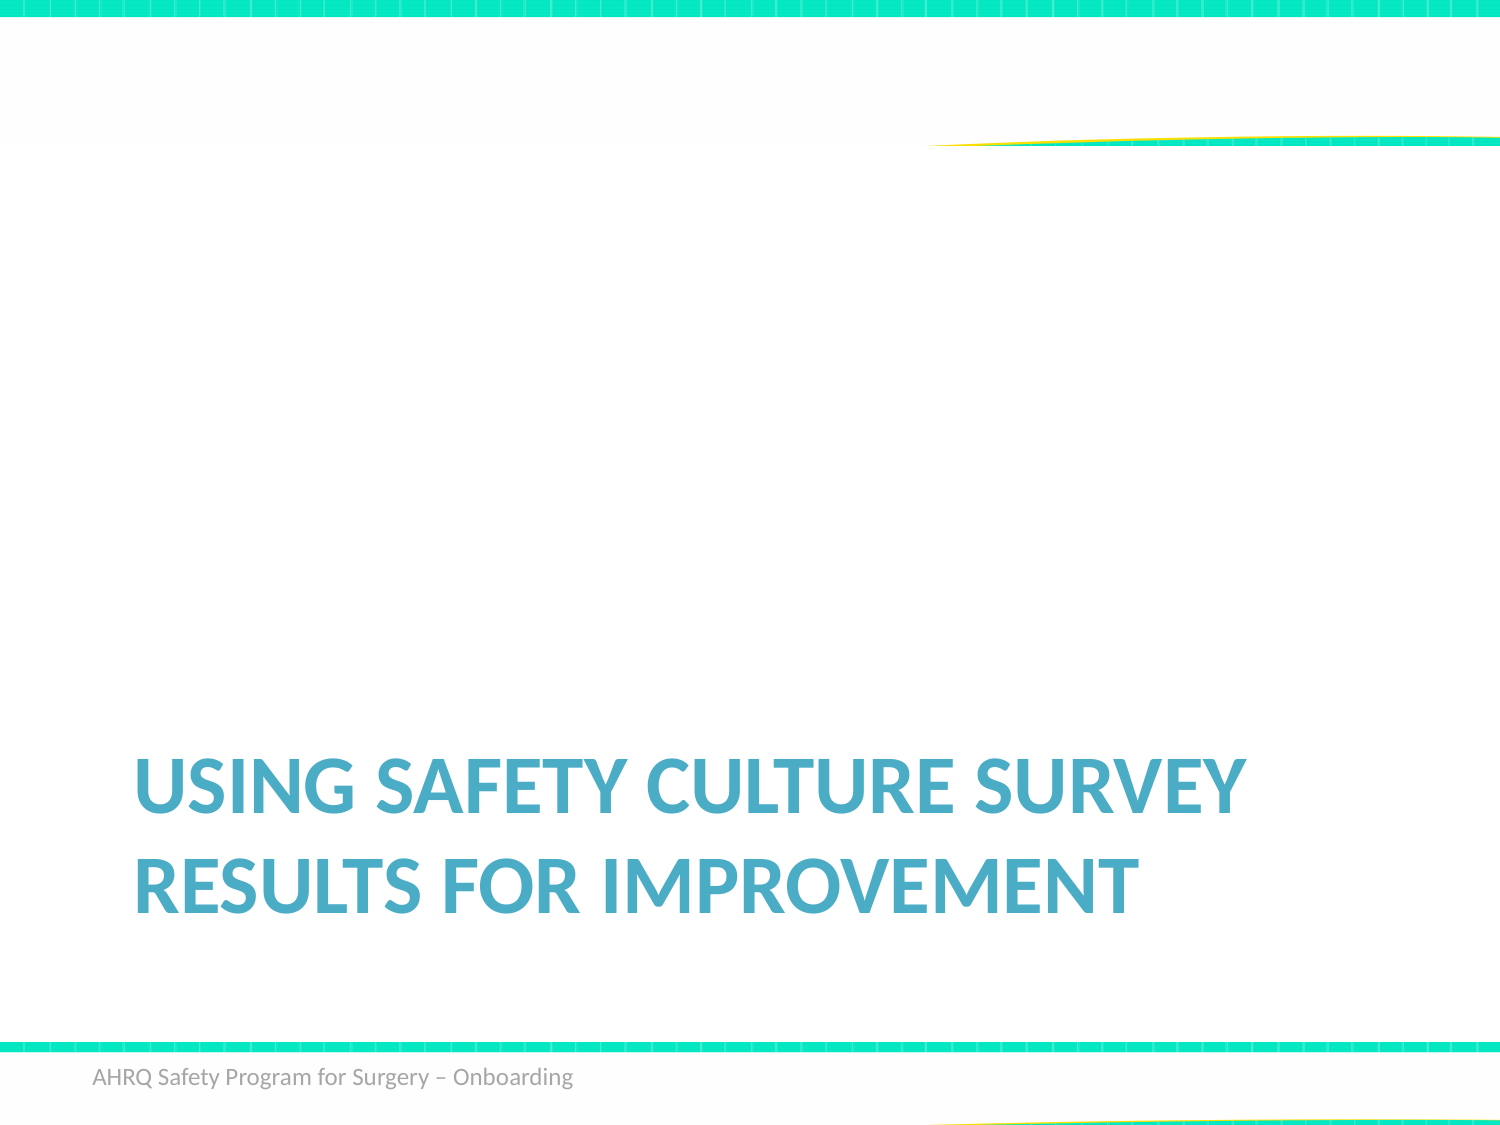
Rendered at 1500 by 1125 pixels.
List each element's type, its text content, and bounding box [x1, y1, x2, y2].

picture [0, 1042, 1500, 1125]
title USING SAFETY CULTURE SURVEY RESULTS FOR IMPROVEMENT [118, 722, 1394, 947]
picture [0, 0, 1500, 146]
